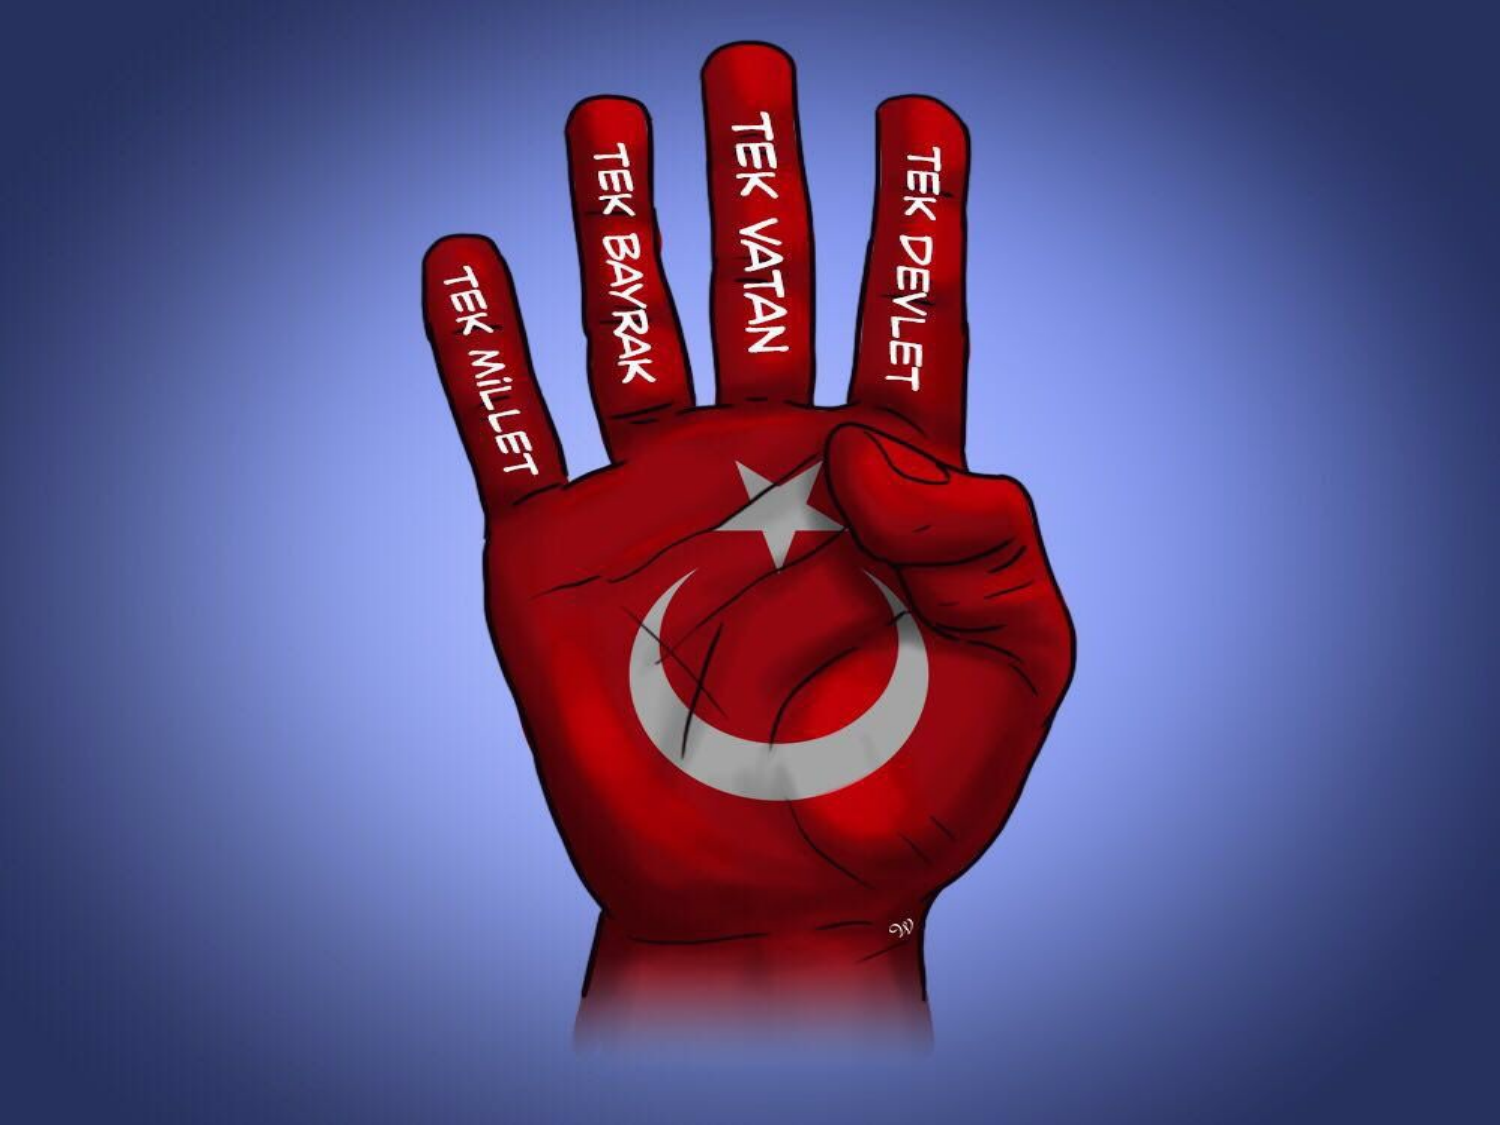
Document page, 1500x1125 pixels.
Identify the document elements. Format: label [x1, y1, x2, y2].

list [0, 0, 1500, 1125]
